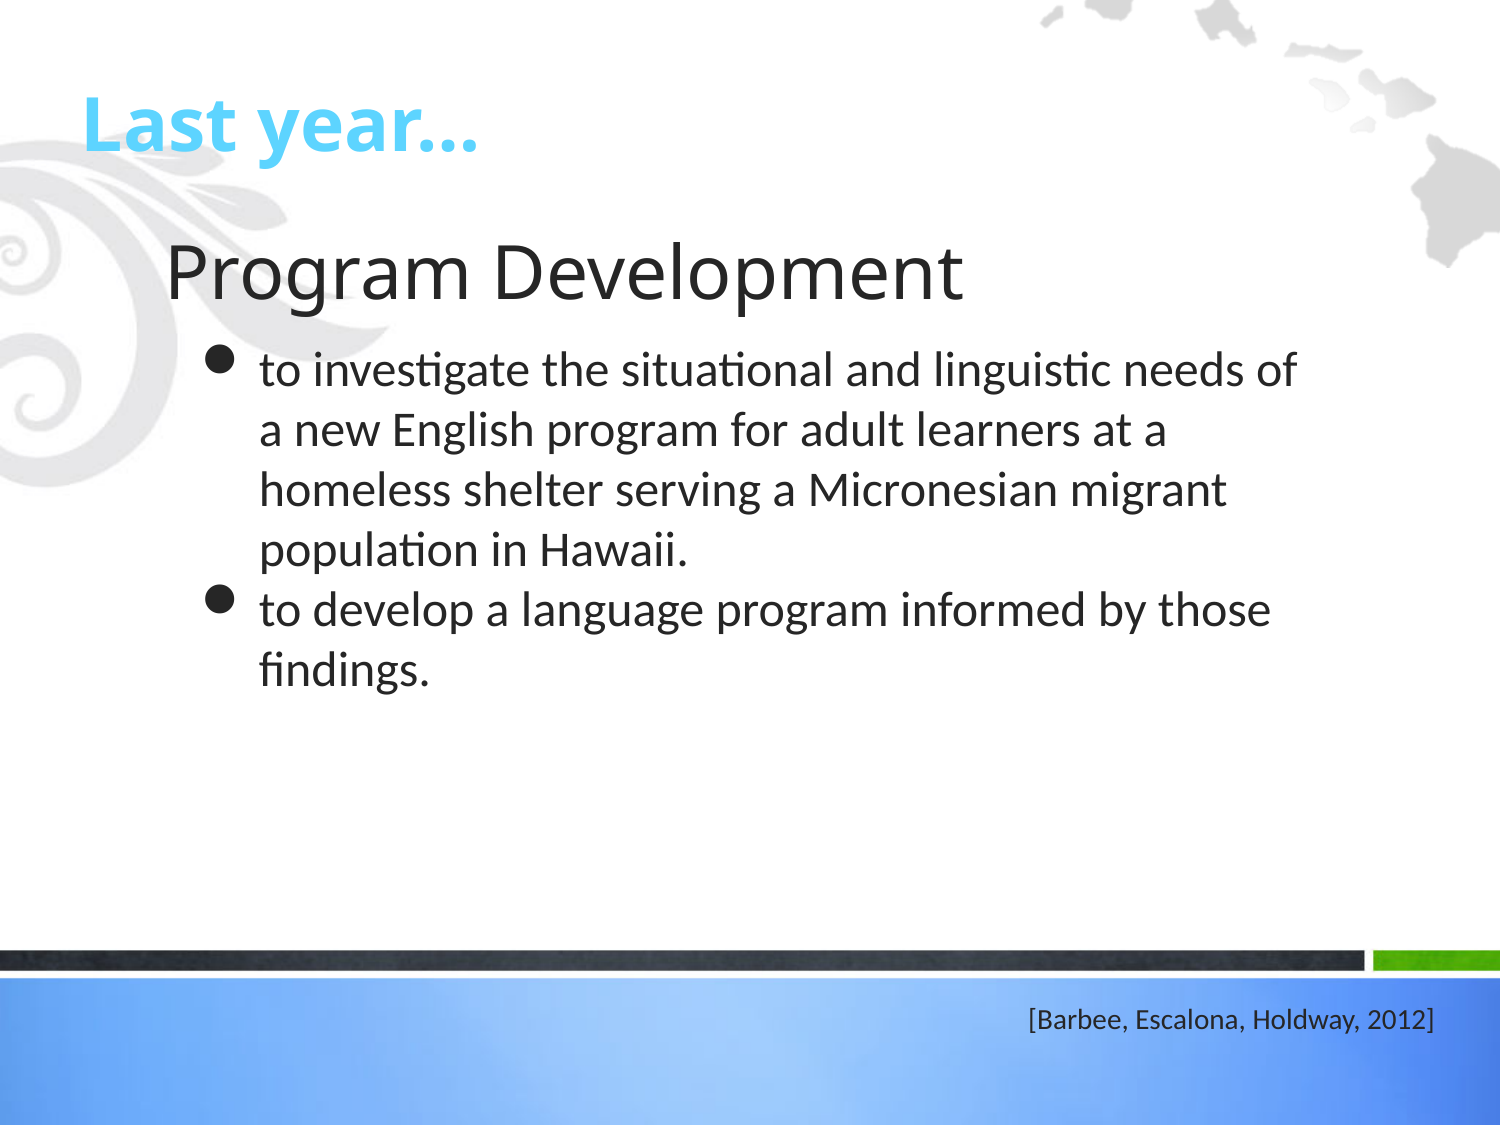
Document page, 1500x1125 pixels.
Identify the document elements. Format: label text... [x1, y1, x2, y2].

text_box [Barbee, Escalona, Holdway, 2012] [65, 992, 1450, 1043]
title Program Development [149, 208, 1345, 392]
text_box Last year… [65, 64, 1028, 179]
picture [0, 0, 1500, 1125]
text_box to investigate the situational and linguistic needs of a new English program for adult learners at a homeless shelter serving a Micronesian migrant population in Hawaii. to develop a language program informed by those findings. [186, 328, 1345, 704]
